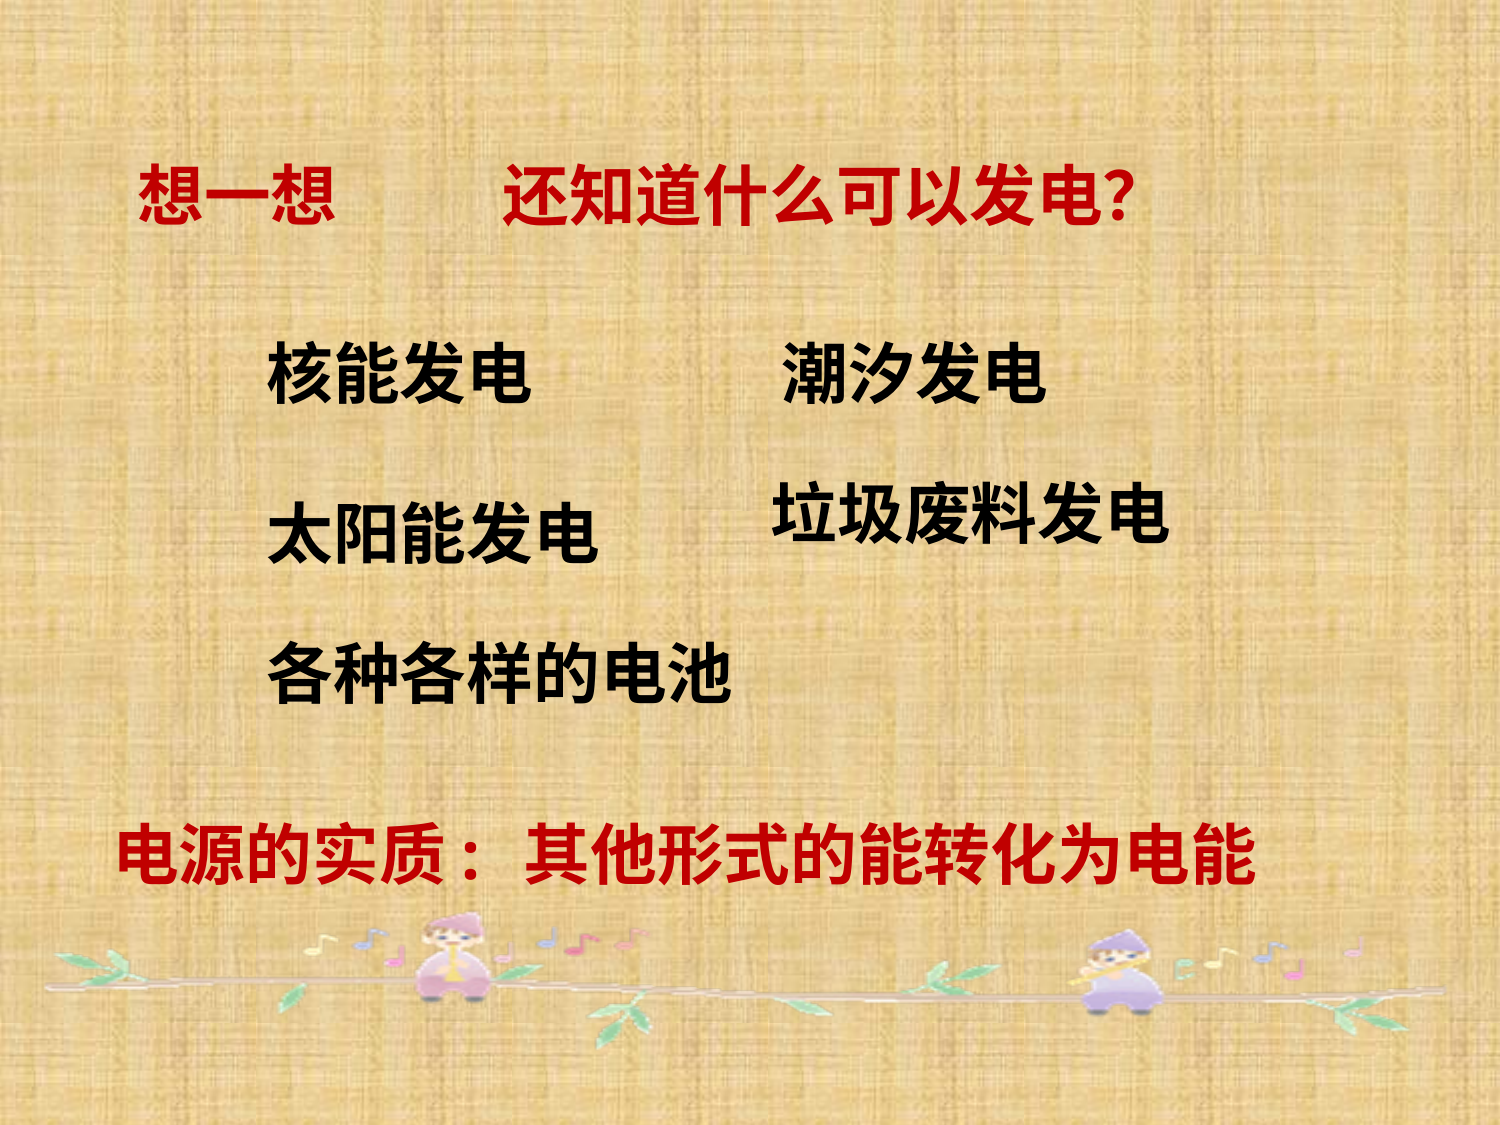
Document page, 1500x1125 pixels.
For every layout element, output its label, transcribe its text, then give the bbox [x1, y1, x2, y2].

text_box 潮汐发电 [766, 324, 1100, 420]
text_box 核能发电 [251, 324, 585, 420]
text_box 太阳能发电 [251, 484, 641, 579]
text_box 其他形式的能转化为电能 [508, 805, 1358, 901]
text_box 各种各样的电池 [251, 624, 810, 719]
picture [0, 0, 1500, 1125]
text_box 想一想 [122, 146, 396, 242]
text_box 电源的实质: [97, 805, 508, 901]
text_box 垃圾废料发电 [756, 464, 1231, 560]
text_box 还知道什么可以发电？ [487, 146, 1231, 242]
